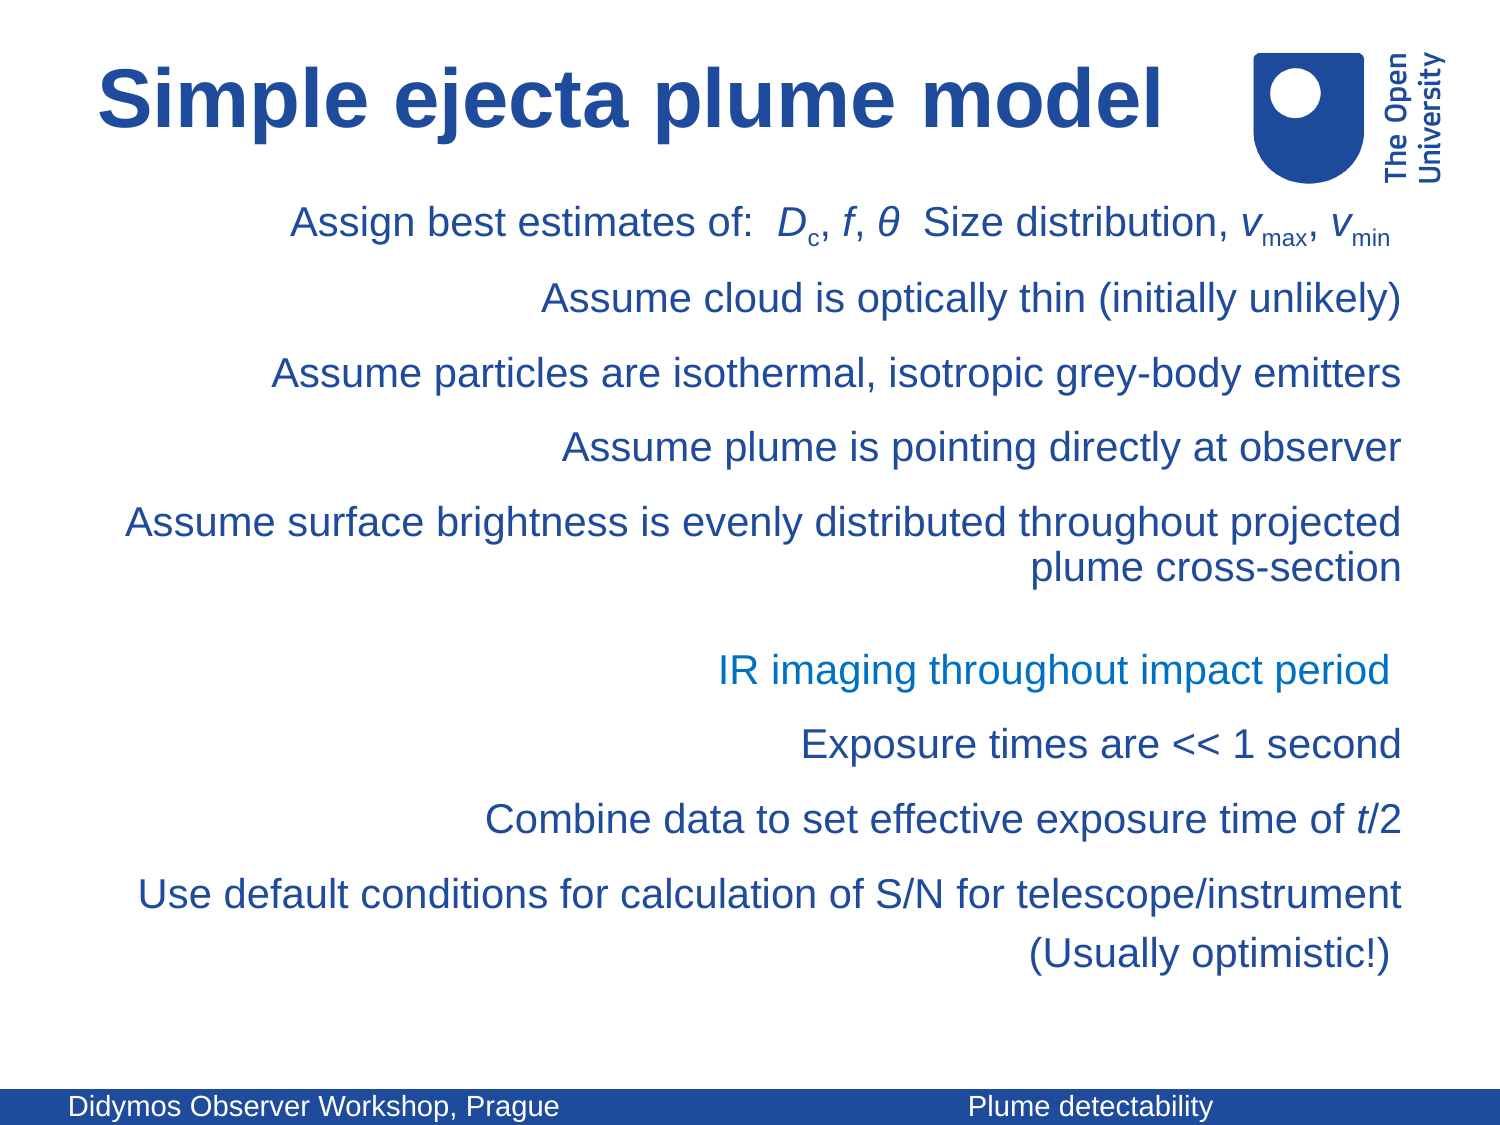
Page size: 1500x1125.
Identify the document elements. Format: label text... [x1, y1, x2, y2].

text_box Simple ejecta plume model [82, 48, 1217, 144]
list IR imaging throughout impact period Exposure times are << 1 second Combine data to set effective exposure time of t/2 Use default conditions for calculation of S/N for telescope/instrument (Usually optimistic!) [82, 641, 1418, 1019]
list Assign best estimates of: Dc, f, θ Size distribution, vmax, vmin Assume cloud is optically thin (initially unlikely) Assume particles are isothermal, isotropic grey-body emitters Assume plume is pointing directly at observer Assume surface brightness is evenly distributed throughout projected plume cross-section [82, 188, 1418, 612]
picture [1245, 43, 1462, 193]
text_box Didymos Observer Workshop, Prague Plume detectability 19-21 June 2018 [53, 1080, 1430, 1125]
